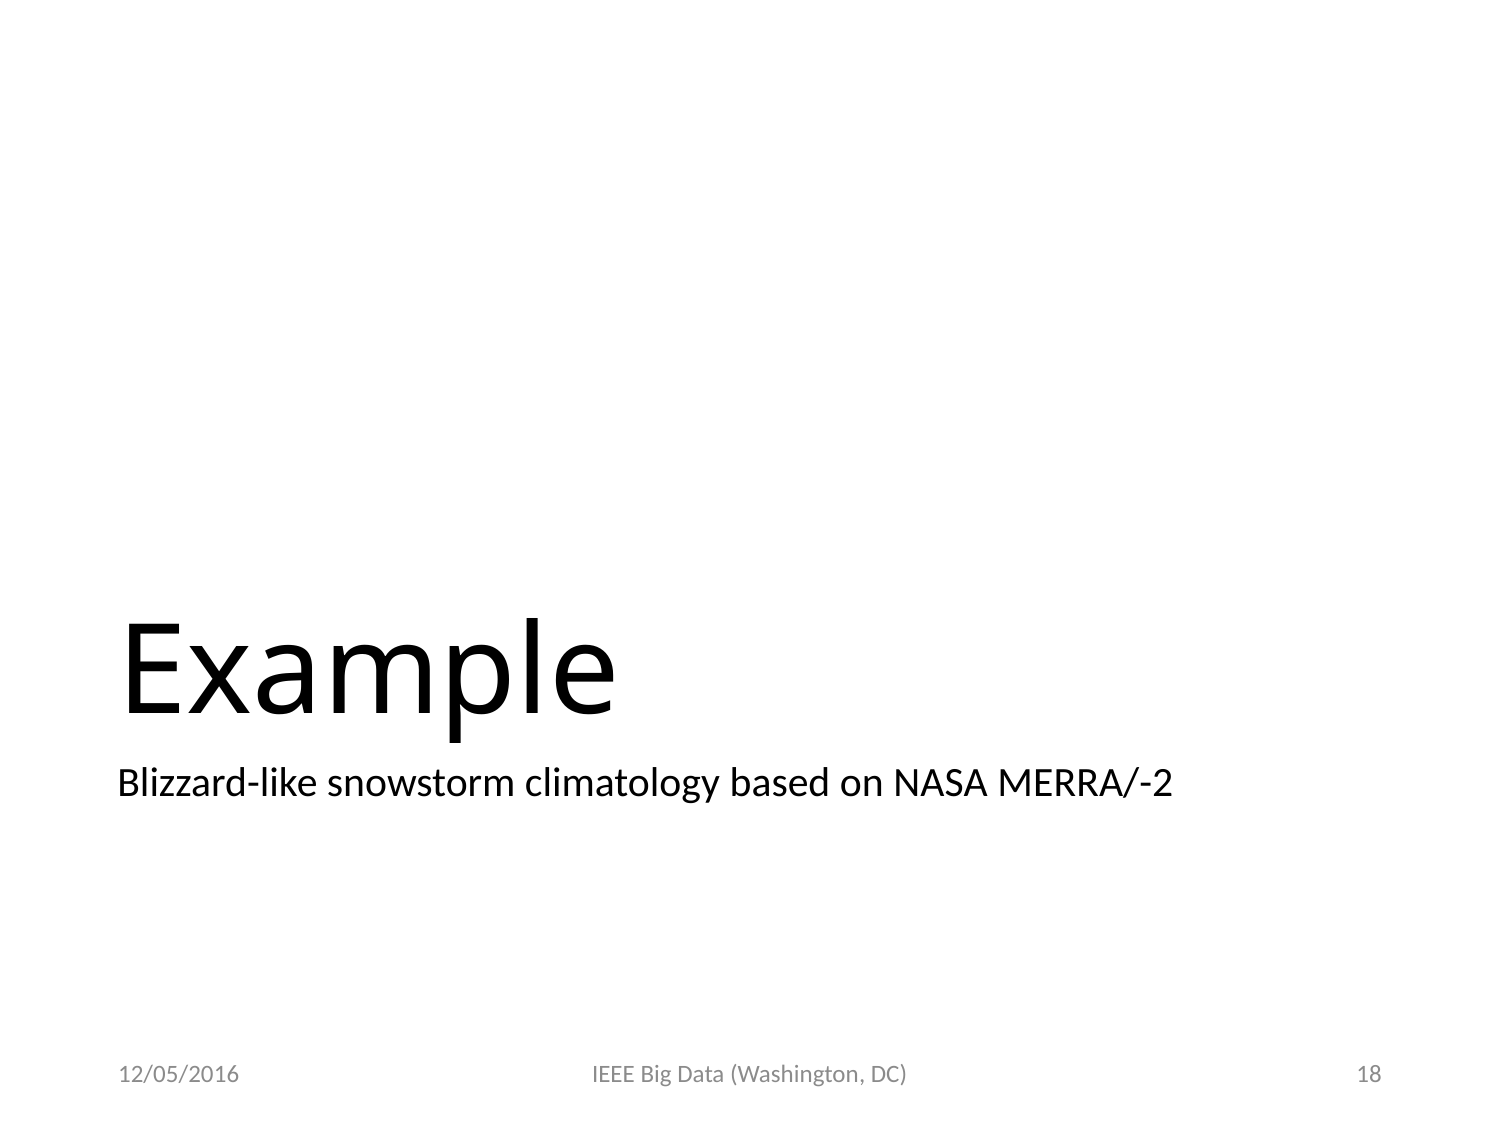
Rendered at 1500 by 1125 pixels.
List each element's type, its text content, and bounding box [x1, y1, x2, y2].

slide_number 18 [1059, 1042, 1397, 1103]
footer IEEE Big Data (Washington, DC) [496, 1042, 1004, 1103]
title Example [102, 280, 1397, 749]
list Blizzard-like snowstorm climatology based on NASA MERRA/-2 [102, 752, 1397, 999]
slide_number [103, 1042, 441, 1103]
